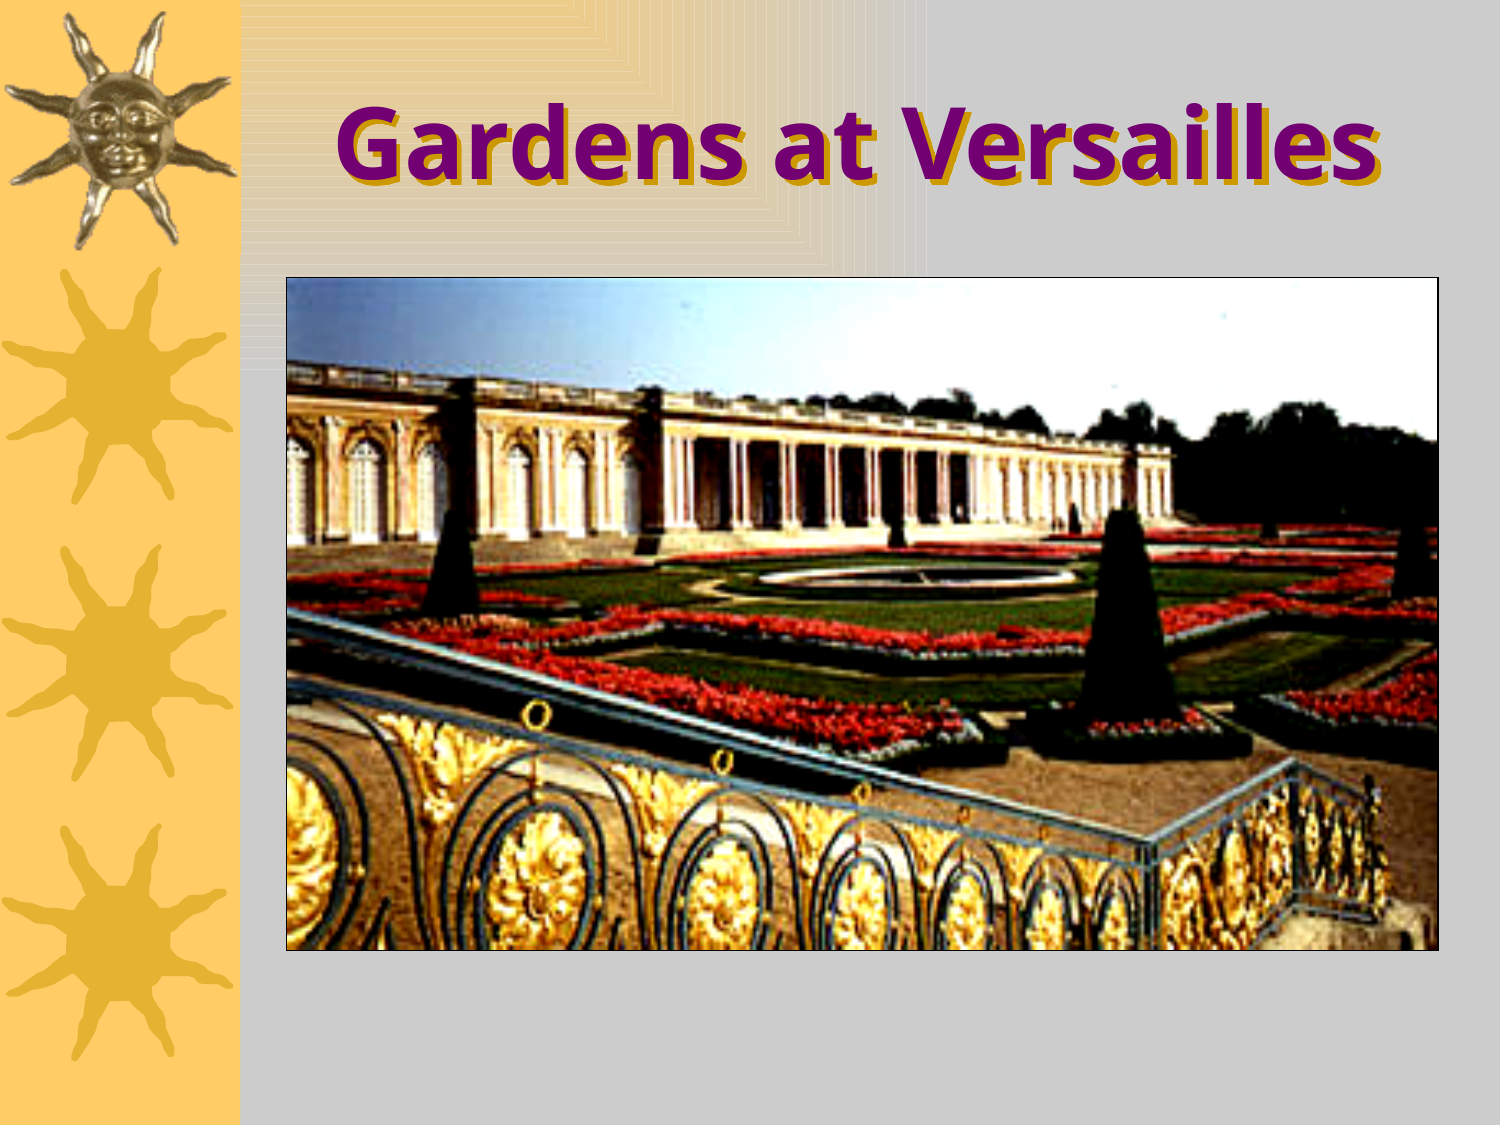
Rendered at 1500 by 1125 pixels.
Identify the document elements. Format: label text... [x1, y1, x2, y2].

picture [1, 8, 242, 255]
picture [287, 277, 1438, 951]
text_box Gardens at Versailles [262, 72, 1450, 208]
